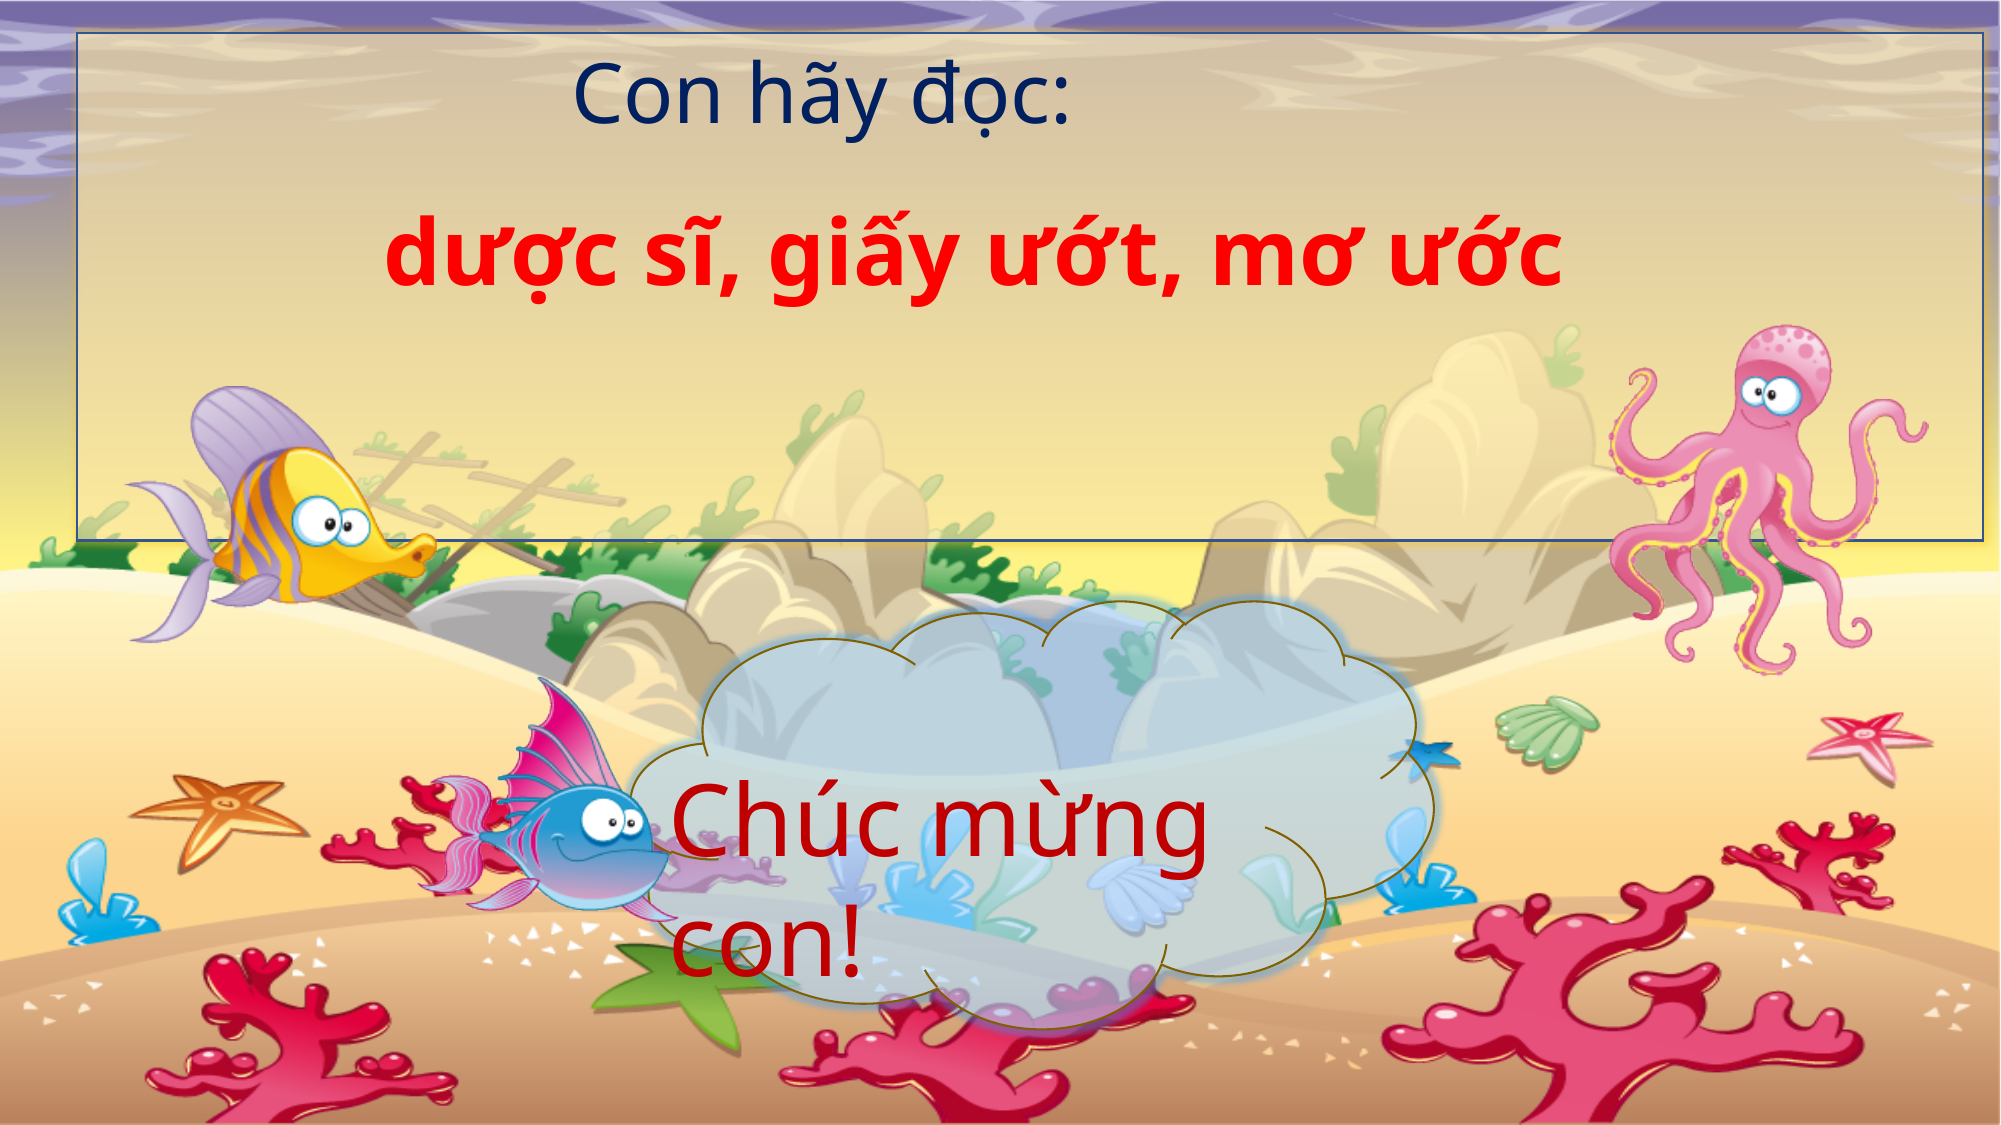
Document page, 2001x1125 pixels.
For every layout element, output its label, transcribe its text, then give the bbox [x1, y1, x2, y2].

text_box dược sĩ, giấy ướt, mơ ước [344, 186, 1735, 312]
text_box [954, 1005, 1129, 1031]
text_box [779, 600, 1417, 749]
text_box [76, 32, 1984, 542]
text_box Con hãy đọc: [556, 32, 1471, 148]
picture [0, 0, 2001, 1125]
text_box Chúc mừng con! [653, 749, 1434, 1005]
